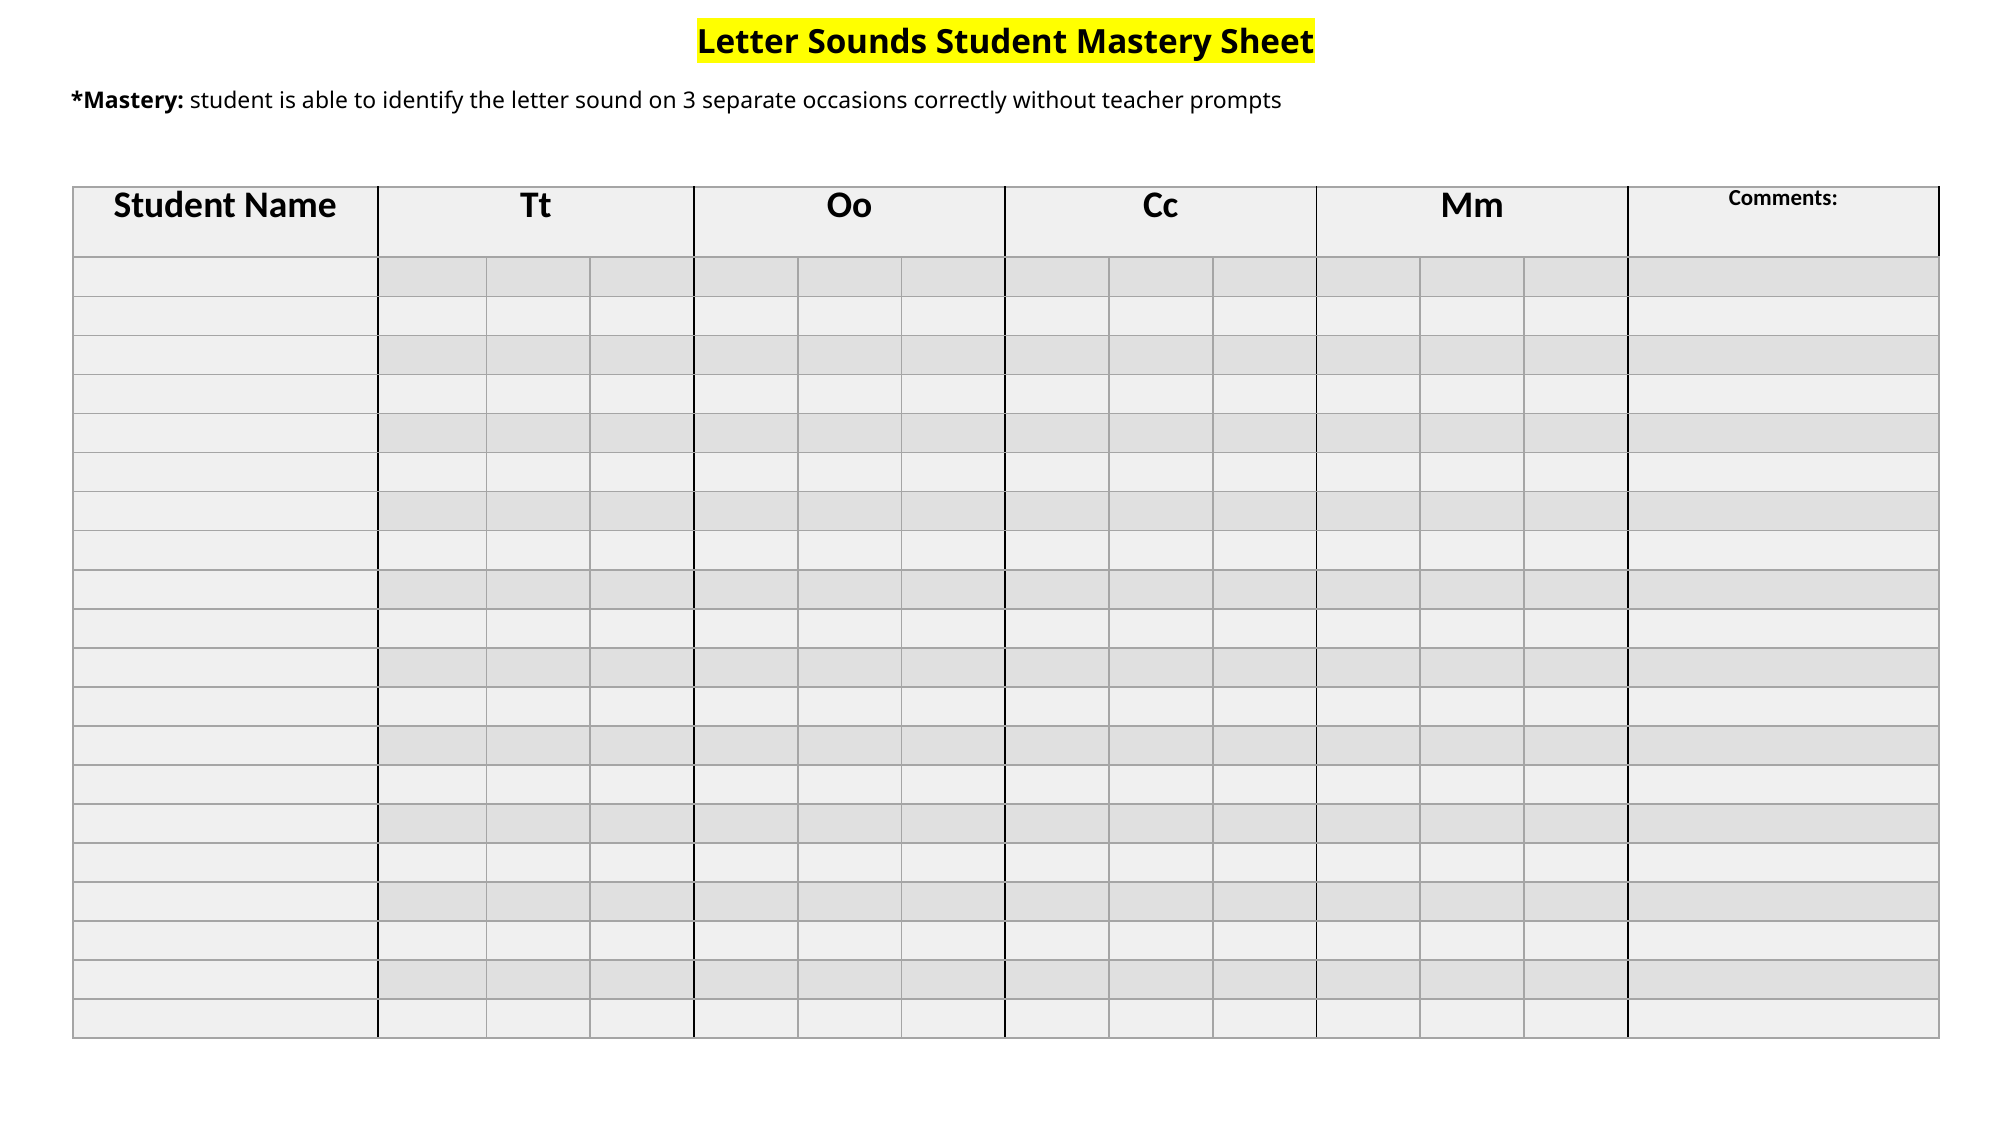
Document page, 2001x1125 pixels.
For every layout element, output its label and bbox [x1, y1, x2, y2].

table_cell [1421, 873, 1523, 881]
table_cell [1006, 375, 1108, 413]
table_cell [1110, 258, 1212, 296]
table_cell [1525, 492, 1627, 530]
table_cell [74, 610, 377, 647]
table_cell [74, 297, 377, 335]
table_cell [379, 297, 486, 335]
table_cell [1421, 297, 1523, 335]
table_cell [1214, 961, 1316, 998]
table_cell [1006, 883, 1108, 920]
table_cell [1525, 336, 1627, 374]
table_cell [902, 336, 1004, 374]
table_cell [695, 297, 797, 335]
table_cell [1214, 1000, 1316, 1037]
table_cell [74, 453, 377, 491]
table_cell [1629, 571, 1938, 608]
table_cell [1110, 1000, 1212, 1037]
text_box [55, 12, 1957, 186]
table_cell [1629, 961, 1938, 998]
table_cell [1525, 453, 1627, 491]
table_cell [1525, 531, 1627, 569]
table_cell [591, 375, 693, 413]
table_cell [1006, 531, 1108, 569]
table_cell [591, 688, 625, 725]
table_cell [1421, 961, 1523, 998]
table_cell [379, 571, 486, 608]
table_cell [591, 1000, 693, 1037]
table_cell [1525, 1000, 1627, 1037]
table_cell [1110, 492, 1212, 530]
table_cell [1629, 258, 1938, 296]
table_cell [1317, 414, 1419, 452]
table_cell [902, 610, 1004, 647]
table_cell [487, 453, 589, 491]
table_cell [695, 336, 797, 374]
table_cell [799, 492, 901, 530]
table_cell [1214, 610, 1316, 647]
table_cell [379, 492, 486, 530]
table_cell [1317, 258, 1419, 296]
table_cell [1629, 922, 1938, 959]
table_cell [1629, 375, 1938, 413]
table_header [1006, 188, 1316, 256]
table_cell [1006, 414, 1108, 452]
table_cell [379, 414, 486, 452]
table_cell [379, 766, 486, 803]
table_cell [74, 375, 377, 413]
table_cell [695, 922, 797, 959]
table_cell [1629, 873, 1938, 881]
table_cell [799, 610, 901, 647]
table_cell [1629, 531, 1938, 569]
table_cell [695, 1000, 797, 1037]
table_cell [799, 336, 901, 374]
table_cell [1110, 297, 1212, 335]
table_cell [379, 688, 486, 725]
table_cell [379, 805, 486, 842]
table_cell [1317, 883, 1419, 920]
table_cell [379, 961, 486, 998]
table_cell [1006, 922, 1108, 959]
table_cell [902, 297, 1004, 335]
table_cell [591, 649, 625, 686]
table_cell [1006, 297, 1108, 335]
table_cell [487, 688, 589, 725]
table_header [1317, 188, 1627, 256]
table_cell [799, 258, 901, 296]
table_cell [487, 1000, 589, 1037]
table_cell [695, 883, 797, 920]
table_cell [1629, 1000, 1938, 1037]
table_cell [1317, 492, 1419, 530]
table_cell [1421, 531, 1523, 569]
table_cell [695, 961, 797, 998]
table_cell [591, 414, 693, 452]
table_cell [379, 531, 486, 569]
table_cell [379, 883, 486, 920]
table_cell [799, 883, 901, 920]
table_cell [591, 297, 693, 335]
table_cell [379, 610, 486, 647]
table_cell [1006, 610, 1108, 647]
table_cell [902, 873, 1004, 881]
table_cell [902, 531, 1004, 569]
table_cell [487, 571, 589, 608]
table_cell [487, 922, 589, 959]
table_cell [591, 883, 693, 920]
table_cell [1006, 258, 1108, 296]
table_cell [591, 766, 625, 803]
table_cell [74, 844, 377, 881]
table_cell [1525, 922, 1627, 959]
table_cell [487, 727, 589, 764]
table_cell [902, 571, 1004, 608]
table_cell [1110, 873, 1212, 881]
table_cell [799, 961, 901, 998]
table_cell [1421, 571, 1523, 608]
table_cell [591, 571, 693, 608]
table_cell [1214, 414, 1316, 452]
table_cell [1317, 922, 1419, 959]
table_cell [1110, 453, 1212, 491]
table_cell [74, 805, 377, 842]
table_cell [902, 453, 1004, 491]
table_cell [1421, 610, 1523, 647]
table_cell [799, 873, 901, 881]
table_cell [1525, 883, 1627, 920]
table_cell [902, 883, 1004, 920]
table_cell [799, 571, 901, 608]
table_cell [1317, 1000, 1419, 1037]
table_cell [379, 336, 486, 374]
table_cell [1525, 873, 1627, 881]
table_cell [74, 961, 377, 998]
table_cell [487, 297, 589, 335]
table_cell [1629, 610, 1938, 647]
table_cell [1421, 492, 1523, 530]
table_cell [591, 531, 693, 569]
table_cell [1317, 375, 1419, 413]
table_cell [74, 414, 377, 452]
table_cell [1421, 414, 1523, 452]
table_cell [1421, 922, 1523, 959]
table_cell [591, 492, 693, 530]
table_cell [379, 453, 486, 491]
table_cell [1525, 571, 1627, 608]
table_header [695, 188, 1004, 256]
table_cell [1525, 610, 1627, 647]
table_cell [799, 1000, 901, 1037]
table_cell [902, 922, 1004, 959]
table_cell [1006, 336, 1108, 374]
table_cell [1525, 258, 1627, 296]
table_cell [1110, 336, 1212, 374]
table_cell [799, 531, 901, 569]
table_cell [487, 492, 589, 530]
table_cell [487, 844, 589, 881]
table_cell [1421, 453, 1523, 491]
table_cell [902, 258, 1004, 296]
table_cell [695, 571, 797, 608]
table_cell [74, 766, 377, 803]
table_cell [74, 531, 377, 569]
table_cell [591, 961, 693, 998]
table_cell [1629, 336, 1938, 374]
table_cell [695, 414, 797, 452]
table_cell [591, 336, 693, 374]
table_header [1629, 188, 1938, 256]
table_cell [74, 336, 377, 374]
table_cell [1214, 336, 1316, 374]
table_cell [74, 258, 377, 296]
table_cell [487, 883, 589, 920]
table_cell [591, 610, 693, 647]
table_cell [799, 922, 901, 959]
table_cell [1214, 571, 1316, 608]
table_cell [799, 453, 901, 491]
table_cell [74, 688, 377, 725]
table_cell [379, 258, 486, 296]
table_cell [1110, 961, 1212, 998]
table_cell [1110, 531, 1212, 569]
table_cell [695, 873, 797, 881]
table_cell [695, 531, 797, 569]
table_cell [695, 258, 797, 296]
table_cell [1006, 873, 1108, 881]
table_cell [74, 649, 377, 686]
table_cell [1317, 571, 1419, 608]
table_cell [1317, 453, 1419, 491]
table_cell [1525, 414, 1627, 452]
table_cell [379, 844, 486, 881]
table_cell [1629, 297, 1938, 335]
table_cell [1110, 414, 1212, 452]
table_cell [591, 727, 625, 764]
table_cell [74, 1000, 377, 1037]
table_cell [1317, 610, 1419, 647]
table_cell [1214, 297, 1316, 335]
table_cell [379, 375, 486, 413]
table_cell [74, 922, 377, 959]
table_cell [591, 805, 625, 842]
table_cell [487, 649, 589, 686]
table_cell [1006, 492, 1108, 530]
table_cell [591, 258, 693, 296]
table_header [74, 188, 377, 256]
table_cell [487, 961, 589, 998]
table_cell [1525, 297, 1627, 335]
table_cell [74, 883, 377, 920]
table_cell [1525, 961, 1627, 998]
table_cell [1214, 873, 1316, 881]
table_cell [1421, 1000, 1523, 1037]
table_cell [591, 844, 693, 881]
table_cell [1317, 961, 1419, 998]
table_cell [591, 453, 693, 491]
table_cell [1629, 414, 1938, 452]
table_cell [379, 727, 486, 764]
table_cell [1629, 883, 1938, 920]
table_cell [591, 922, 693, 959]
table_cell [1110, 610, 1212, 647]
table_cell [487, 414, 589, 452]
table_cell [695, 610, 797, 647]
table_cell [74, 492, 377, 530]
table_cell [1214, 453, 1316, 491]
table_cell [379, 649, 486, 686]
table_cell [1006, 961, 1108, 998]
table_cell [1110, 571, 1212, 608]
table_cell [1629, 453, 1938, 491]
table_cell [1317, 297, 1419, 335]
table_cell [799, 375, 901, 413]
table_cell [1629, 492, 1938, 530]
table_header [379, 188, 693, 256]
table_cell [1421, 336, 1523, 374]
table_cell [1421, 375, 1523, 413]
table_cell [1110, 883, 1212, 920]
table_cell [1214, 922, 1316, 959]
table_cell [1214, 531, 1316, 569]
table_cell [487, 258, 589, 296]
table_cell [487, 531, 589, 569]
table_cell [74, 571, 377, 608]
table_cell [695, 492, 797, 530]
table_cell [487, 375, 589, 413]
table_cell [379, 1000, 486, 1037]
table_cell [1317, 873, 1419, 881]
table_cell [902, 492, 1004, 530]
table_cell [695, 375, 797, 413]
table_cell [487, 766, 589, 803]
table_cell [695, 453, 797, 491]
table_cell [1317, 531, 1419, 569]
table_cell [902, 375, 1004, 413]
table_cell [1006, 1000, 1108, 1037]
table_cell [1110, 375, 1212, 413]
table_cell [487, 805, 589, 842]
table_cell [487, 610, 589, 647]
table_cell [902, 1000, 1004, 1037]
table_cell [799, 297, 901, 335]
table_cell [1214, 258, 1316, 296]
table_cell [1421, 258, 1523, 296]
table_cell [902, 961, 1004, 998]
table_cell [487, 336, 589, 374]
table_cell [379, 922, 486, 959]
table_cell [1421, 883, 1523, 920]
table_cell [1214, 375, 1316, 413]
table_cell [799, 414, 901, 452]
table_cell [1110, 922, 1212, 959]
text_box [625, 647, 2000, 873]
table_cell [1317, 336, 1419, 374]
table_cell [1006, 571, 1108, 608]
table_cell [902, 414, 1004, 452]
table_cell [1214, 492, 1316, 530]
table_cell [1006, 453, 1108, 491]
table_cell [1525, 375, 1627, 413]
table_cell [74, 727, 377, 764]
table_cell [1214, 883, 1316, 920]
